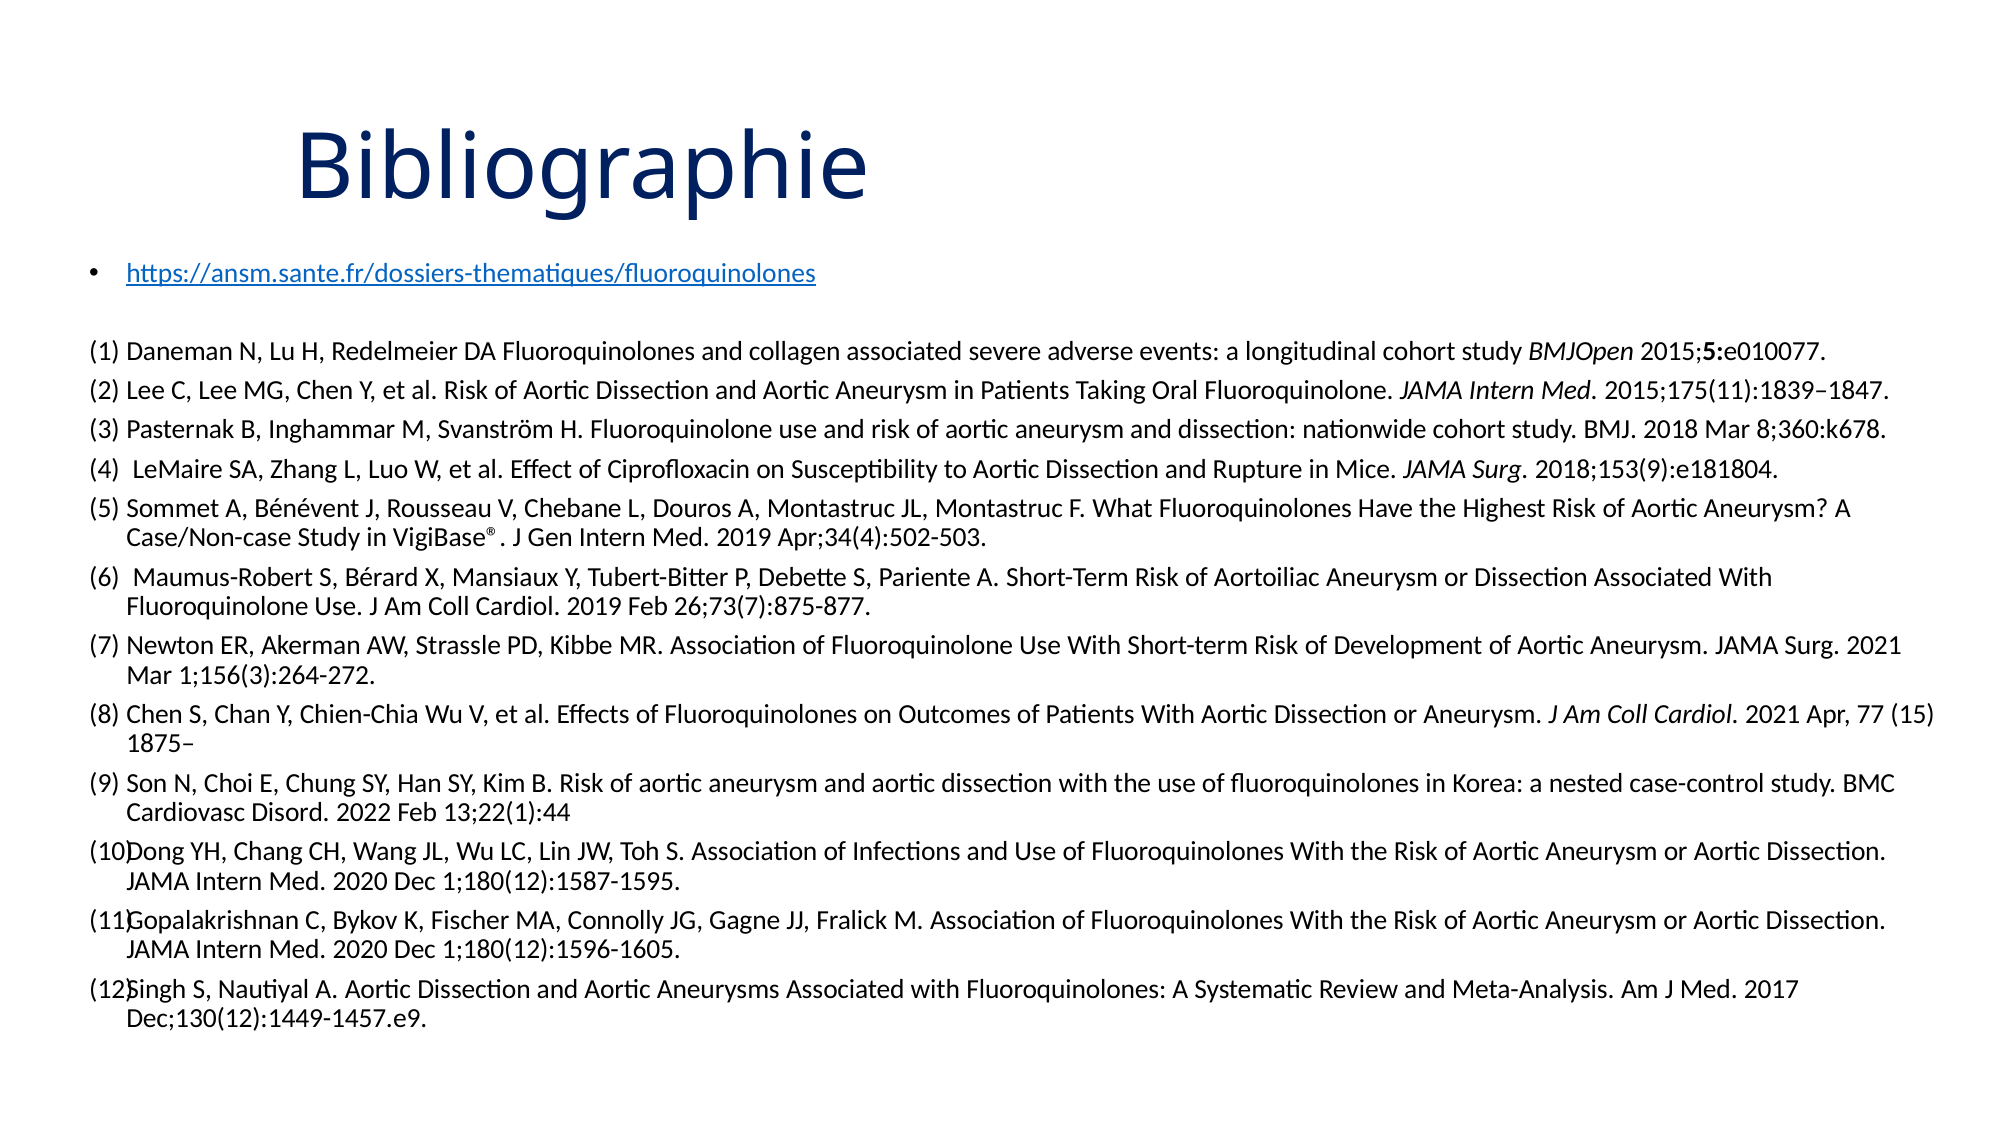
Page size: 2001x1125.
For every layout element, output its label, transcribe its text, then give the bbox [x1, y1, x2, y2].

list https://ansm.sante.fr/dossiers-thematiques/fluoroquinolones Daneman N, Lu H, Redelmeier DA Fluoroquinolones and collagen associated severe adverse events: a longitudinal cohort study BMJOpen 2015;5:e010077. Lee C, Lee MG, Chen Y, et al. Risk of Aortic Dissection and Aortic Aneurysm in Patients Taking Oral Fluoroquinolone. JAMA Intern Med. 2015;175(11):1839–1847. Pasternak B, Inghammar M, Svanström H. Fluoroquinolone use and risk of aortic aneurysm and dissection: nationwide cohort study. BMJ. 2018 Mar 8;360:k678. LeMaire SA, Zhang L, Luo W, et al. Effect of Ciprofloxacin on Susceptibility to Aortic Dissection and Rupture in Mice. JAMA Surg. 2018;153(9):e181804. Sommet A, Bénévent J, Rousseau V, Chebane L, Douros A, Montastruc JL, Montastruc F. What Fluoroquinolones Have the Highest Risk of Aortic Aneurysm? A Case/Non-case Study in VigiBase®. J Gen Intern Med. 2019 Apr;34(4):502-503. Maumus-Robert S, Bérard X, Mansiaux Y, Tubert-Bitter P, Debette S, Pariente A. Short-Term Risk of Aortoiliac Aneurysm or Dissection Associated With Fluoroquinolone Use. J Am Coll Cardiol. 2019 Feb 26;73(7):875-877. Newton ER, Akerman AW, Strassle PD, Kibbe MR. Association of Fluoroquinolone Use With Short-term Risk of Development of Aortic Aneurysm. JAMA Surg. 2021 Mar 1;156(3):264-272. Chen S, Chan Y, Chien-Chia Wu V, et al. Effects of Fluoroquinolones on Outcomes of Patients With Aortic Dissection or Aneurysm. J Am Coll Cardiol. 2021 Apr, 77 (15) 1875– Son N, Choi E, Chung SY, Han SY, Kim B. Risk of aortic aneurysm and aortic dissection with the use of fluoroquinolones in Korea: a nested case-control study. BMC Cardiovasc Disord. 2022 Feb 13;22(1):44 Dong YH, Chang CH, Wang JL, Wu LC, Lin JW, Toh S. Association of Infections and Use of Fluoroquinolones With the Risk of Aortic Aneurysm or Aortic Dissection. JAMA Intern Med. 2020 Dec 1;180(12):1587-1595. Gopalakrishnan C, Bykov K, Fischer MA, Connolly JG, Gagne JJ, Fralick M. Association of Fluoroquinolones With the Risk of Aortic Aneurysm or Aortic Dissection. JAMA Intern Med. 2020 Dec 1;180(12):1596-1605. Singh S, Nautiyal A. Aortic Dissection and Aortic Aneurysms Associated with Fluoroquinolones: A Systematic Review and Meta-Analysis. Am J Med. 2017 Dec;130(12):1449-1457.e9. [74, 250, 1950, 1059]
title Bibliographie [137, 59, 1863, 250]
